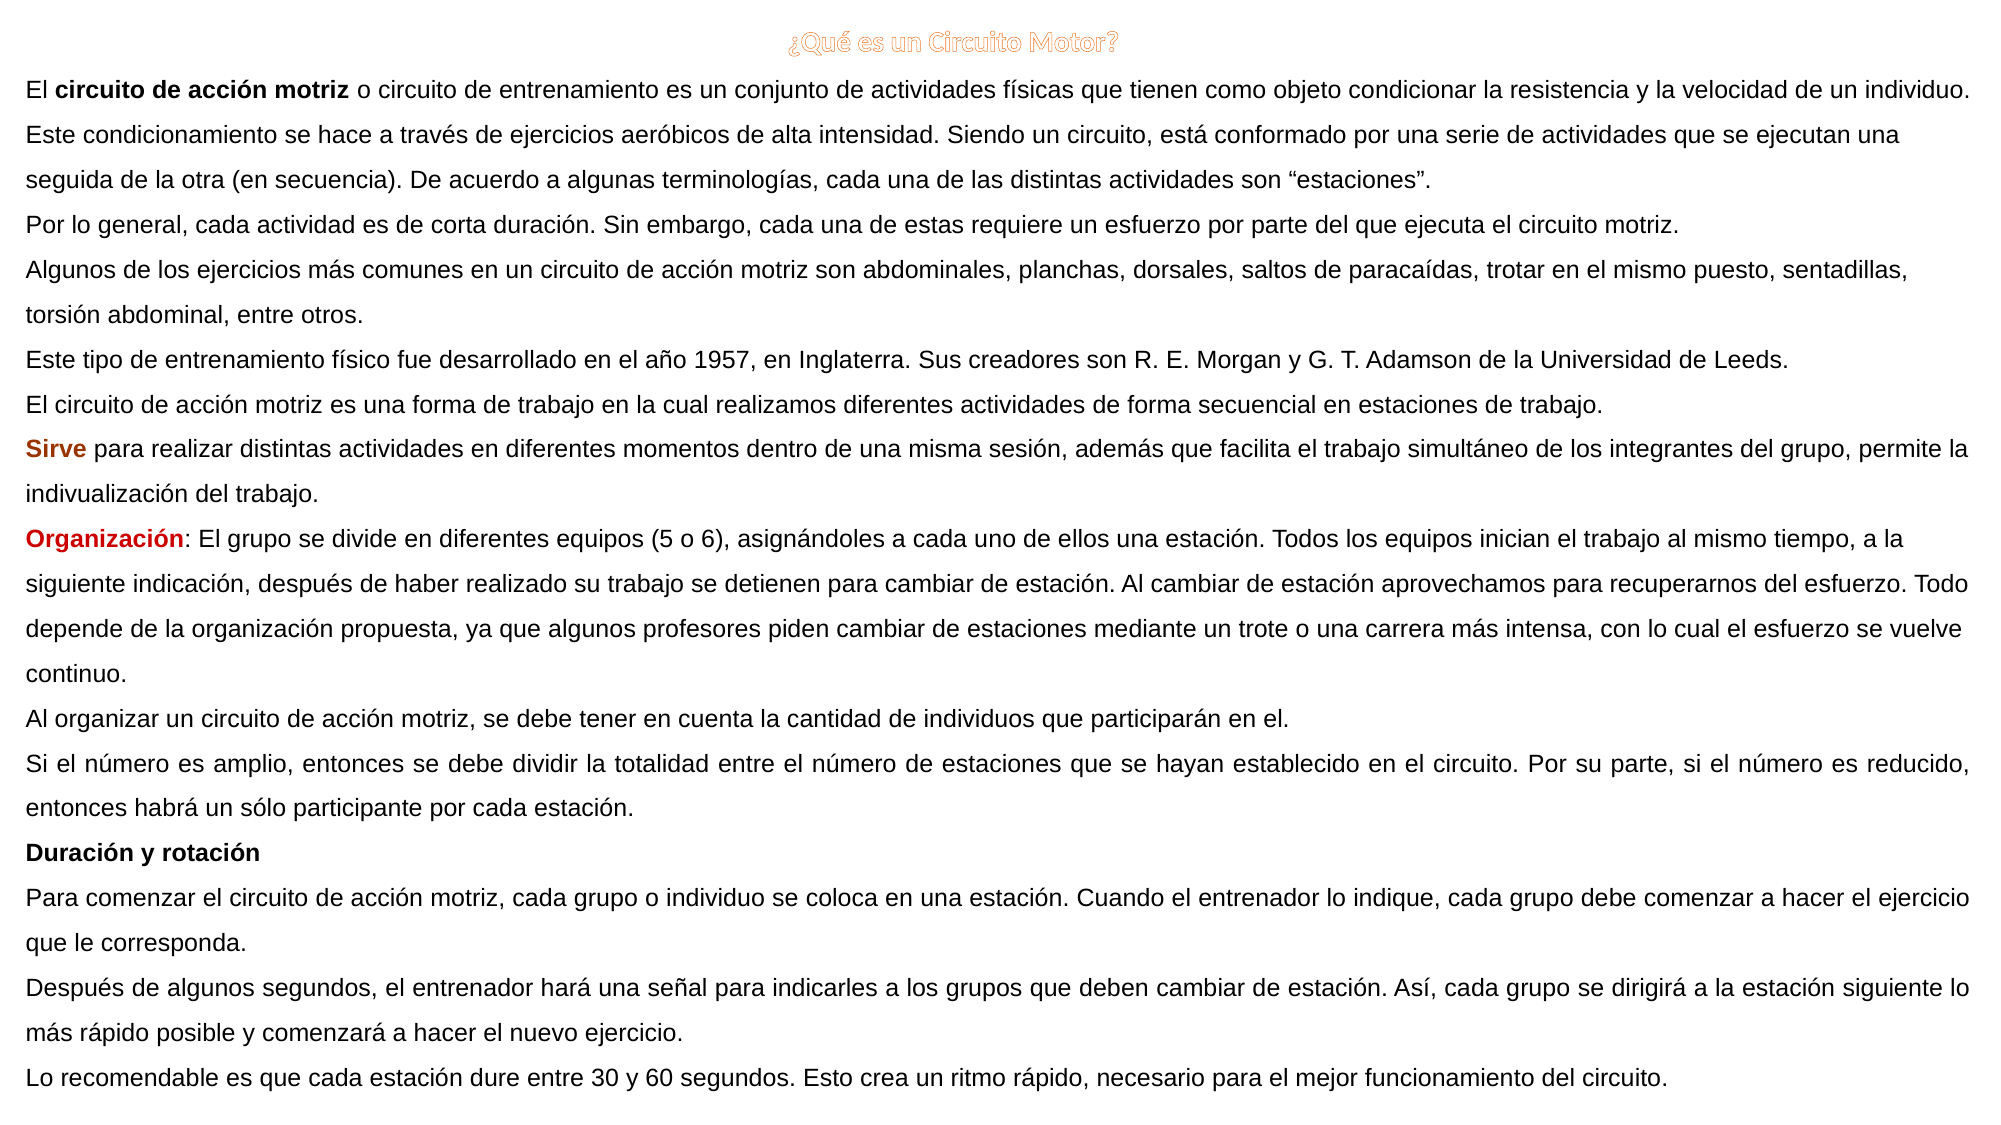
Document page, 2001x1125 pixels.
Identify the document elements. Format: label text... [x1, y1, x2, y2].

text_box ¿Qué es un Circuito Motor? [772, 14, 1135, 51]
text_box El circuito de acción motriz o circuito de entrenamiento es un conjunto de actividades físicas que tienen como objeto condicionar la resistencia y la velocidad de un individuo. Este condicionamiento se hace a través de ejercicios aeróbicos de alta intensidad. Siendo un circuito, está conformado por una serie de actividades que se ejecutan una seguida de la otra (en secuencia). De acuerdo a algunas terminologías, cada una de las distintas actividades son “estaciones”. Por lo general, cada actividad es de corta duración. Sin embargo, cada una de estas requiere un esfuerzo por parte del que ejecuta el circuito motriz. Algunos de los ejercicios más comunes en un circuito de acción motriz son abdominales, planchas, dorsales, saltos de paracaídas, trotar en el mismo puesto, sentadillas, torsión abdominal, entre otros. Este tipo de entrenamiento físico fue desarrollado en el año 1957, en Inglaterra. Sus creadores son R. E. Morgan y G. T. Adamson de la Universidad de Leeds. El circuito de acción motriz es una forma de trabajo en la cual realizamos diferentes actividades de forma secuencial en estaciones de trabajo. Sirve para realizar distintas actividades en diferentes momentos dentro de una misma sesión, además que facilita el trabajo simultáneo de los integrantes del grupo, permite la indivualización del trabajo. Organización: El grupo se divide en diferentes equipos (5 o 6), asignándoles a cada uno de ellos una estación. Todos los equipos inician el trabajo al mismo tiempo, a la siguiente indicación, después de haber realizado su trabajo se detienen para cambiar de estación. Al cambiar de estación aprovechamos para recuperarnos del esfuerzo. Todo depende de la organización propuesta, ya que algunos profesores piden cambiar de estaciones mediante un trote o una carrera más intensa, con lo cual el esfuerzo se vuelve continuo. Al organizar un circuito de acción motriz, se debe tener en cuenta la cantidad de individuos que participarán en el. Si el número es amplio, entonces se debe dividir la totalidad entre el número de estaciones que se hayan establecido en el circuito. Por su parte, si el número es reducido, entonces habrá un sólo participante por cada estación. Duración y rotación Para comenzar el circuito de acción motriz, cada grupo o individuo se coloca en una estación. Cuando el entrenador lo indique, cada grupo debe comenzar a hacer el ejercicio que le corresponda. Después de algunos segundos, el entrenador hará una señal para indicarles a los grupos que deben cambiar de estación. Así, cada grupo se dirigirá a la estación siguiente lo más rápido posible y comenzará a hacer el nuevo ejercicio. Lo recomendable es que cada estación dure entre 30 y 60 segundos. Esto crea un ritmo rápido, necesario para el mejor funcionamiento del circuito. [10, 51, 1990, 1125]
